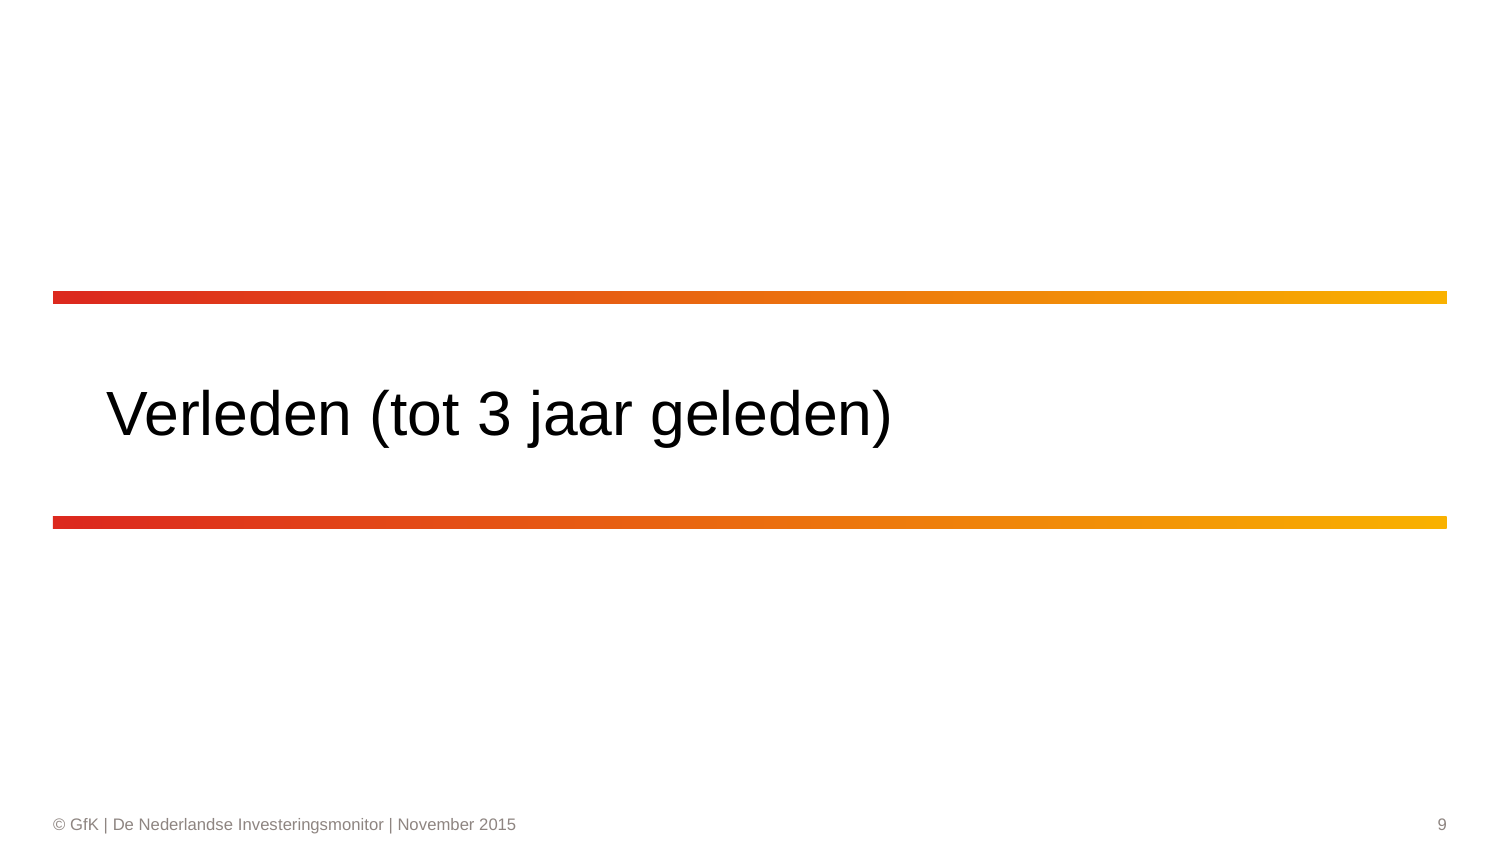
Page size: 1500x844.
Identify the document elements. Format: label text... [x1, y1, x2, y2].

title Verleden (tot 3 jaar geleden) [52, 291, 1447, 529]
